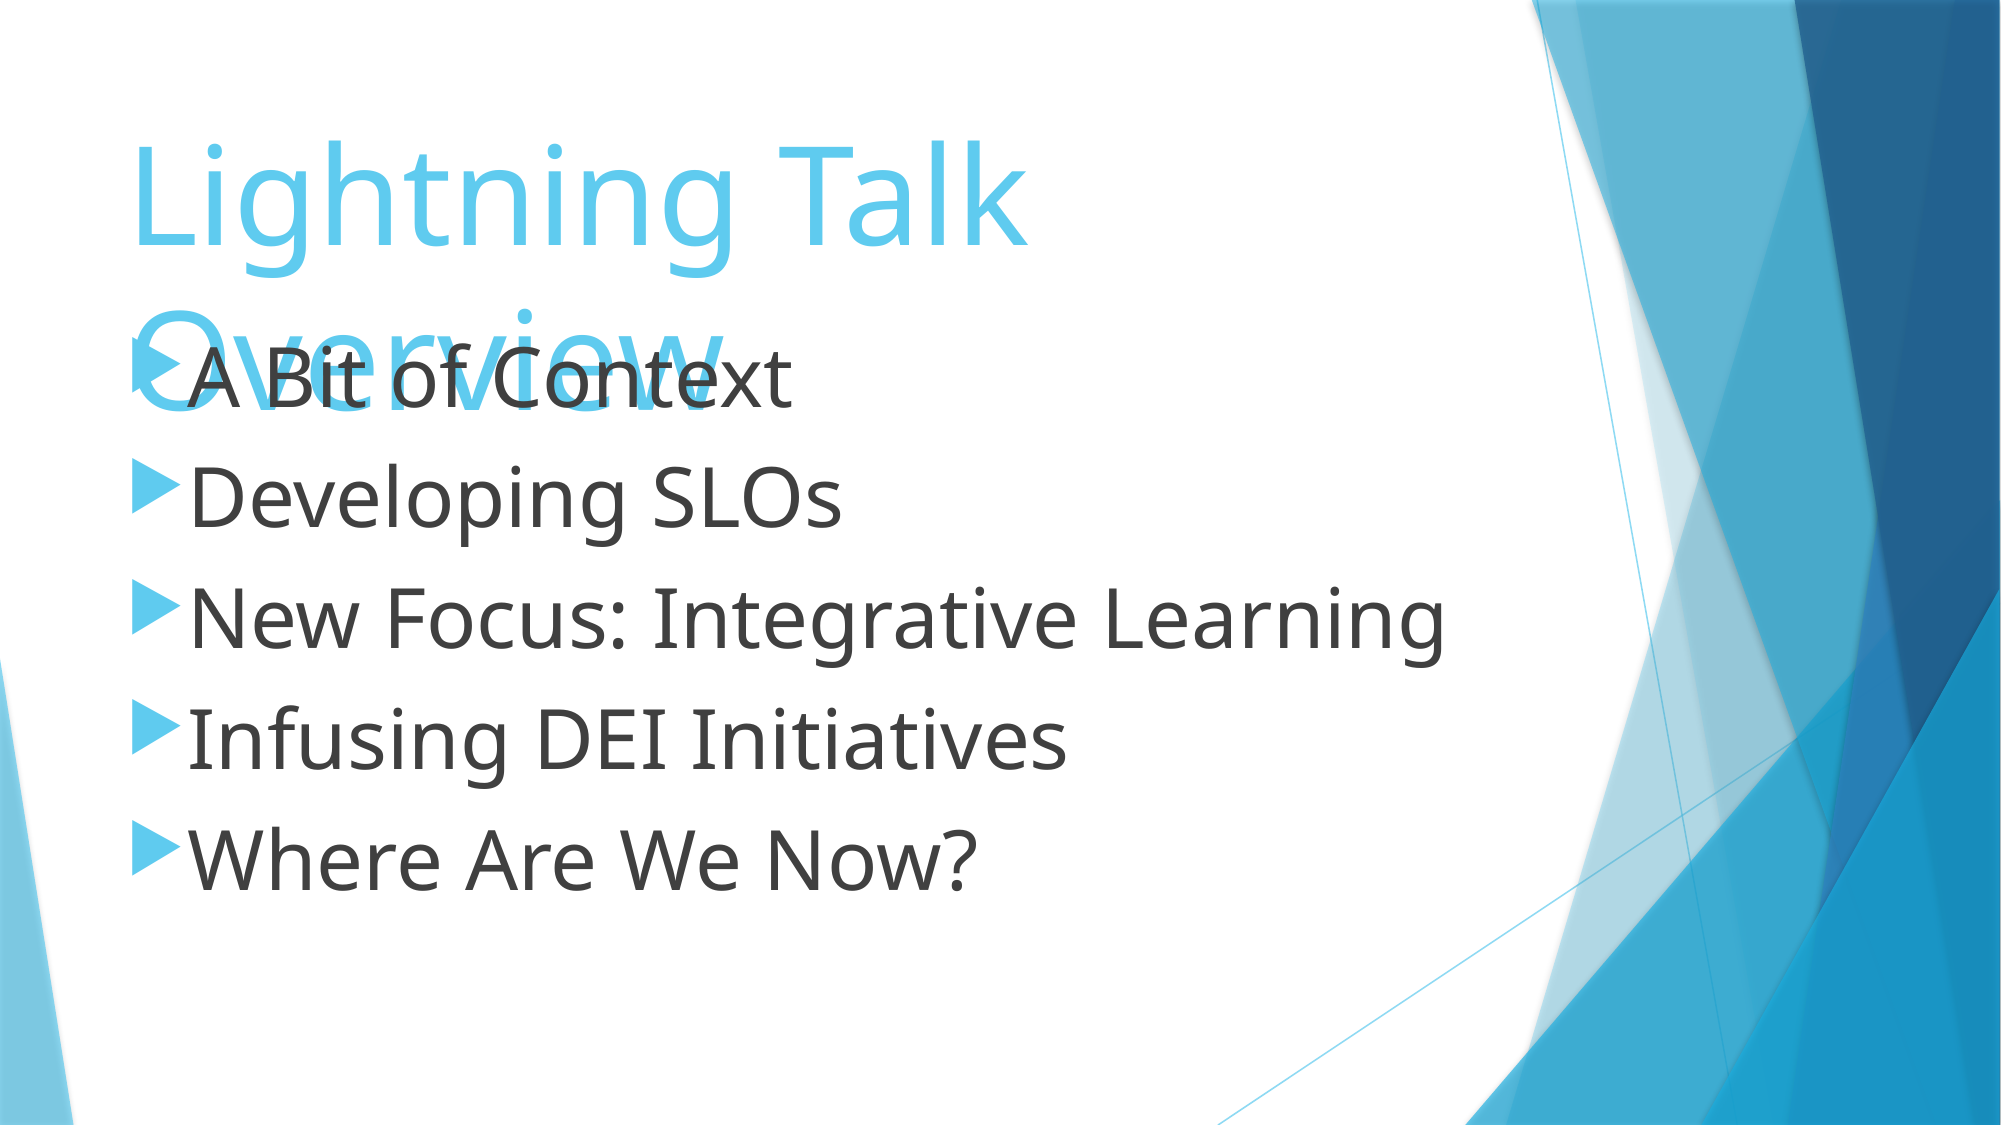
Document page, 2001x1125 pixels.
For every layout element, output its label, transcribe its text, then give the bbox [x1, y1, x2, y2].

list A Bit of Context Developing SLOs New Focus: Integrative Learning Infusing DEI Initiatives Where Are We Now? [111, 316, 1522, 1058]
title Lightning Talk Overview [111, 99, 1620, 317]
